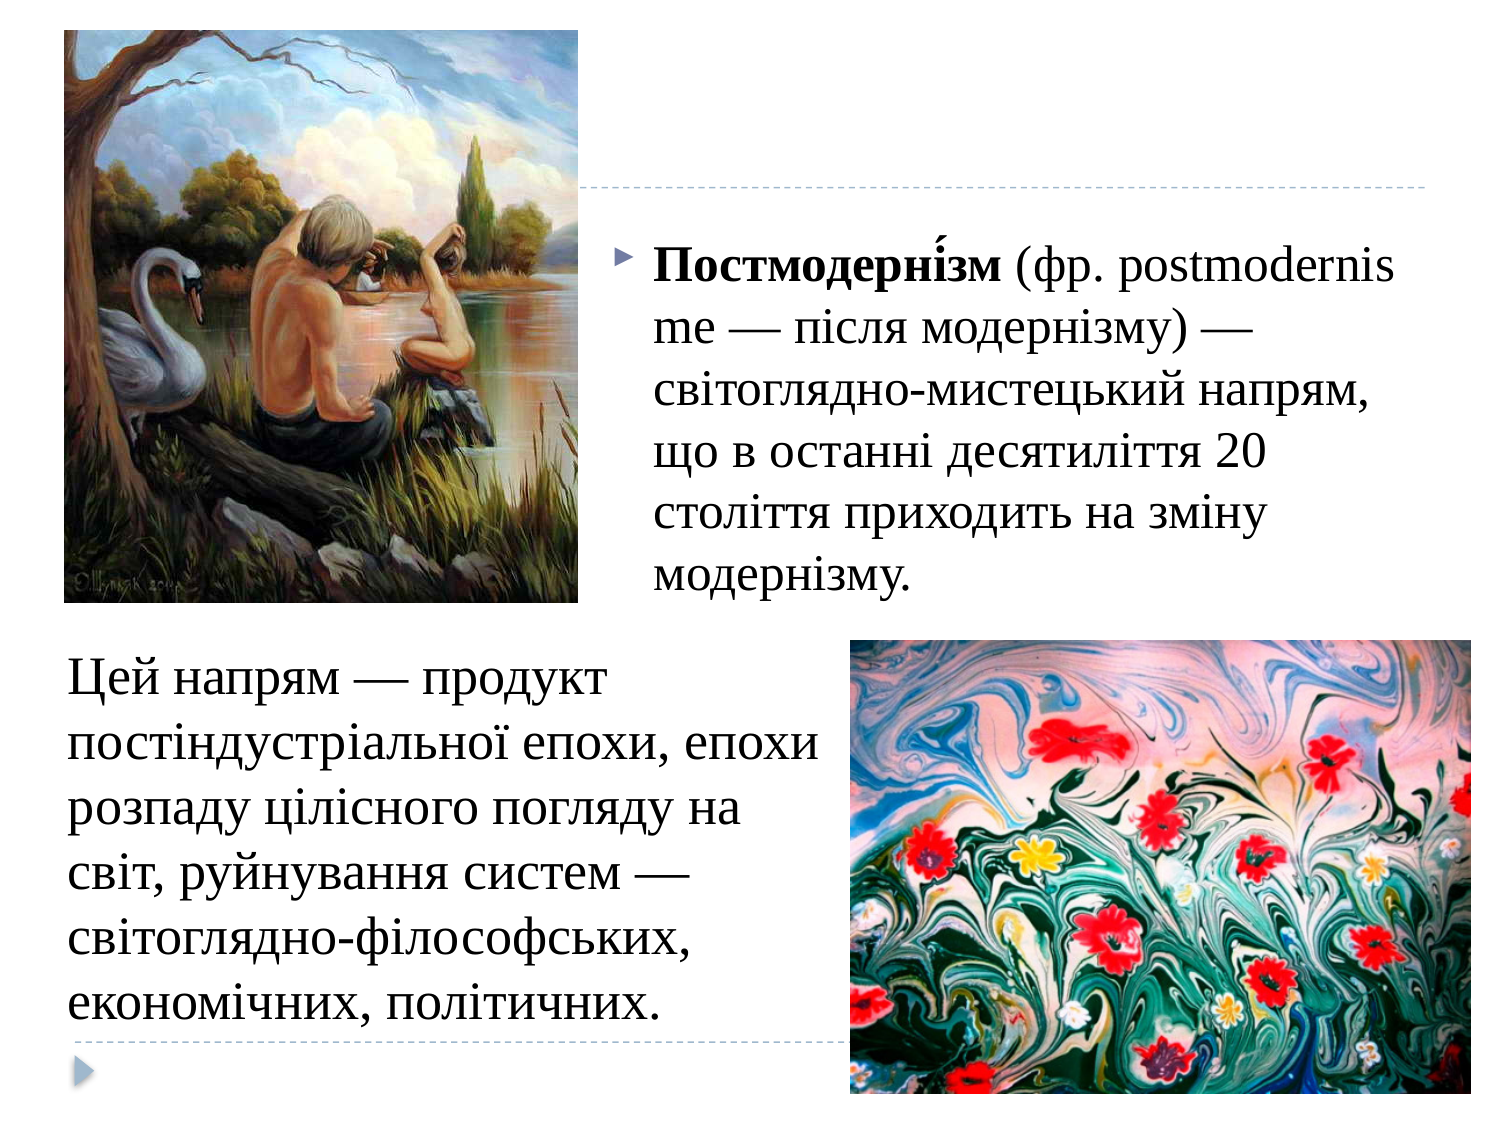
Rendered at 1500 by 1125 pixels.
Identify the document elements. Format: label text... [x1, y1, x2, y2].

list Постмодерні́зм (фр. postmodernisme — після модернізму) — світоглядно-мистецький напрям, що в останні десятиліття 20 століття приходить на зміну модернізму. [596, 149, 1447, 610]
text_box Цей напрям — продукт постіндустріальної епохи, епохи розпаду цілісного погляду на світ, руйнування систем — світоглядно-філософських, економічних, політичних. [53, 633, 845, 1038]
picture [64, 30, 578, 603]
picture [850, 640, 1471, 1095]
